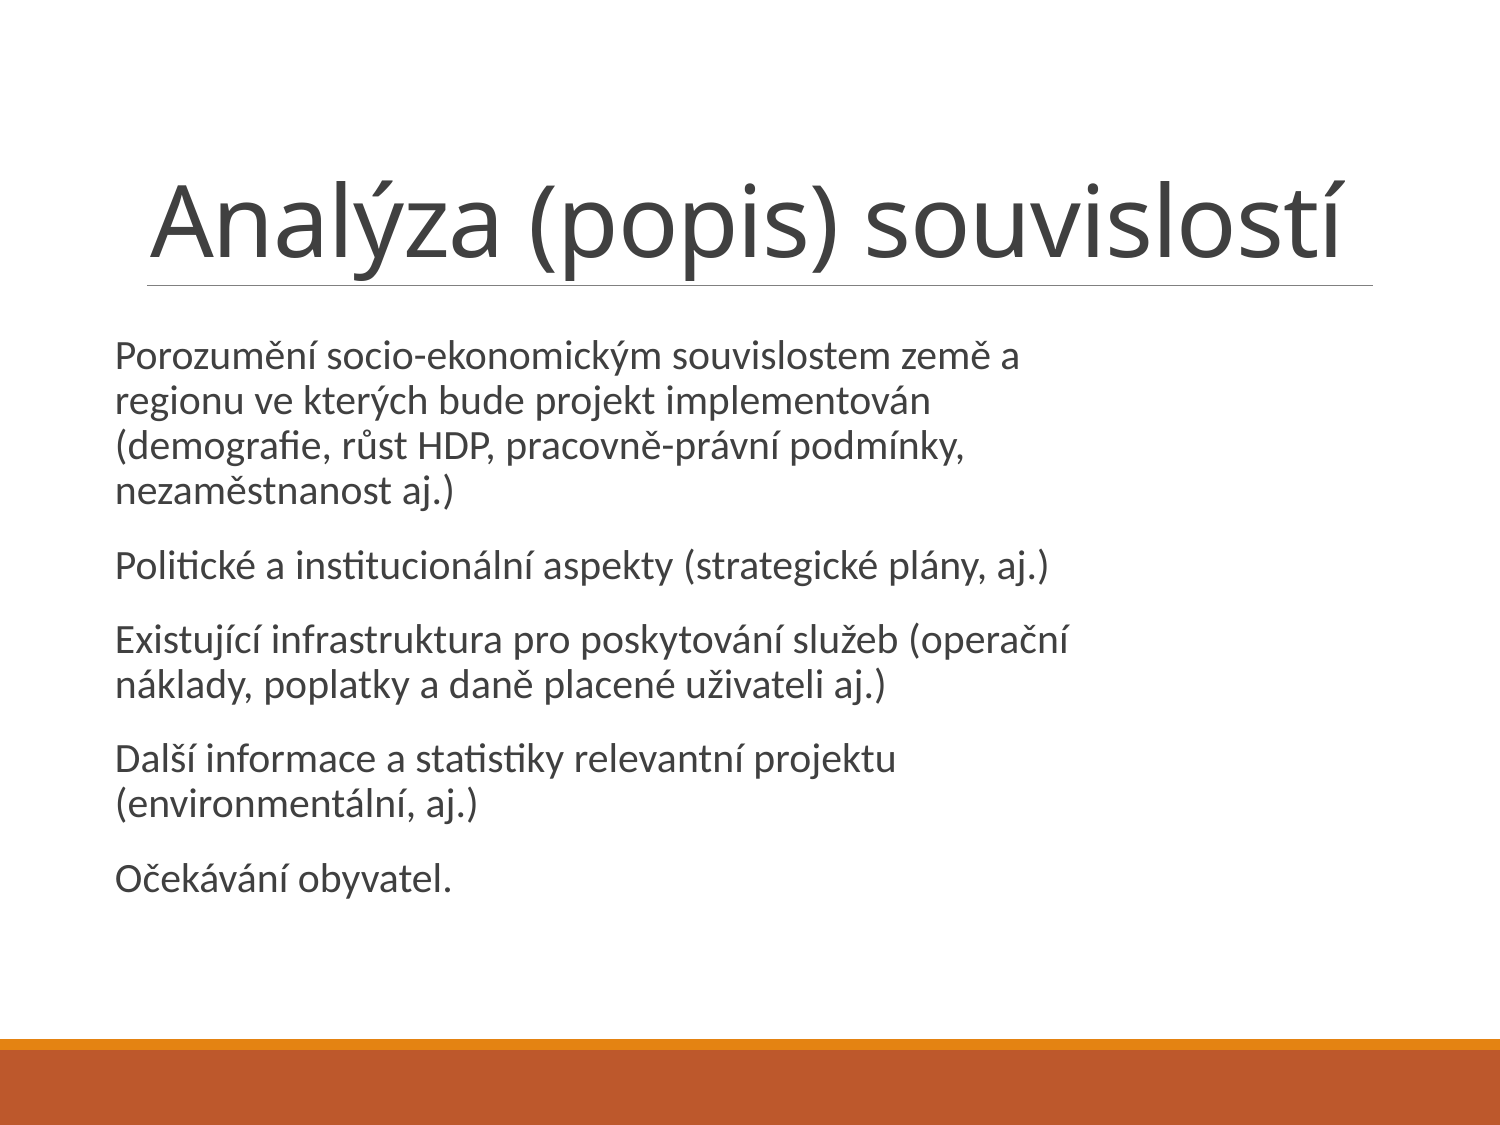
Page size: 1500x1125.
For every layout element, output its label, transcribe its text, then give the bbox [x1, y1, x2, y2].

title Analýza (popis) souvislostí [135, 47, 1373, 285]
list Porozumění socio-ekonomickým souvislostem země a regionu ve kterých bude projekt implementován (demografie, růst HDP, pracovně-právní podmínky, nezaměstnanost aj.) Politické a institucionální aspekty (strategické plány, aj.) Existující infrastruktura pro poskytování služeb (operační náklady, poplatky a daně placené uživateli aj.) Další informace a statistiky relevantní projektu (environmentální, aj.) Očekávání obyvatel. [99, 326, 1142, 992]
